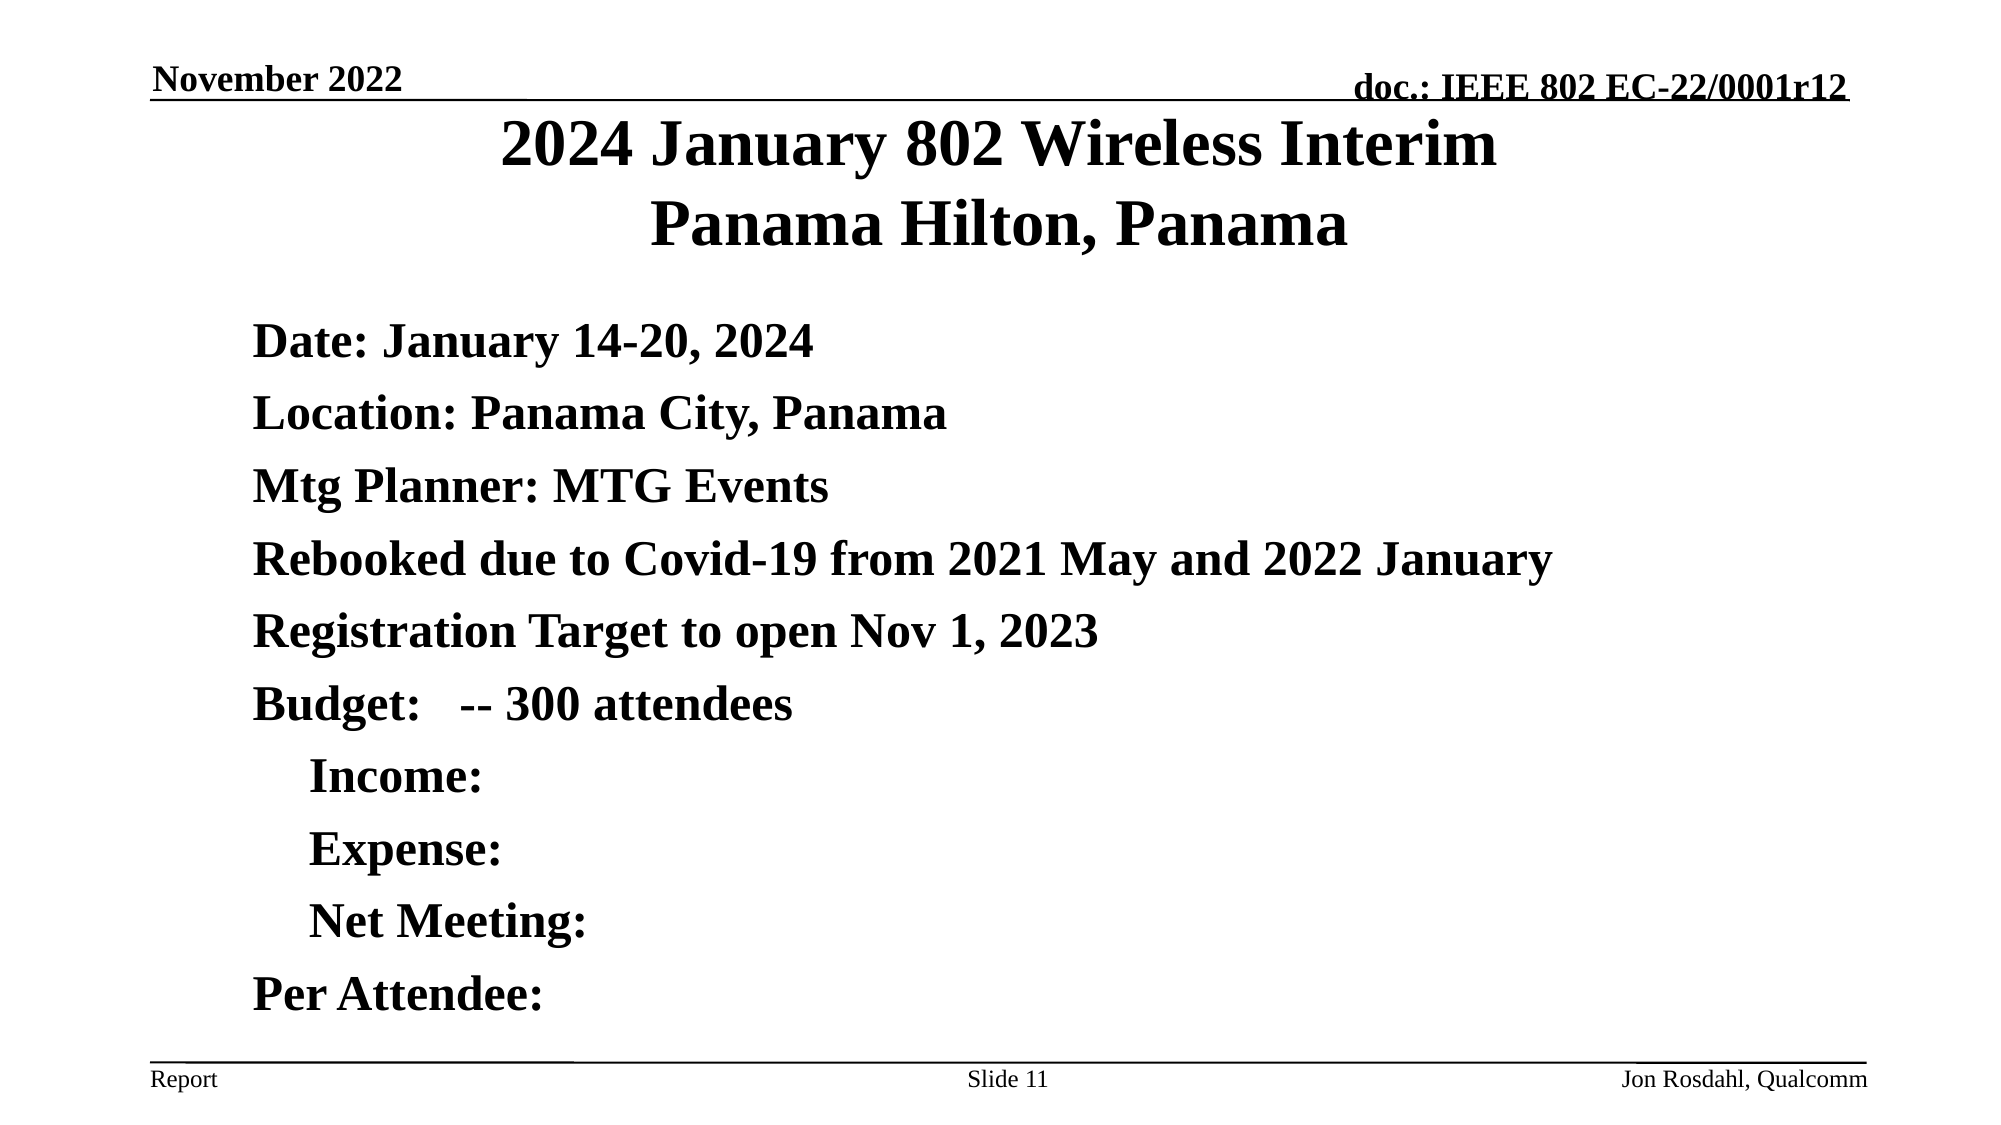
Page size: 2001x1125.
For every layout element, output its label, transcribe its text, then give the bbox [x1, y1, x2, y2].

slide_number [152, 54, 563, 100]
title 2024 January 802 Wireless Interim Panama Hilton, Panama [362, 110, 1638, 249]
list Date: January 14-20, 2024 Location: Panama City, Panama Mtg Planner: MTG Events Rebooked due to Covid-19 from 2021 May and 2022 January Registration Target to open Nov 1, 2023 Budget: -- 300 attendees Income: Expense: Net Meeting: Per Attendee: [237, 299, 1726, 1063]
footer Jon Rosdahl, Qualcomm [1171, 1061, 1869, 1093]
slide_number Slide 11 [950, 1061, 1067, 1123]
